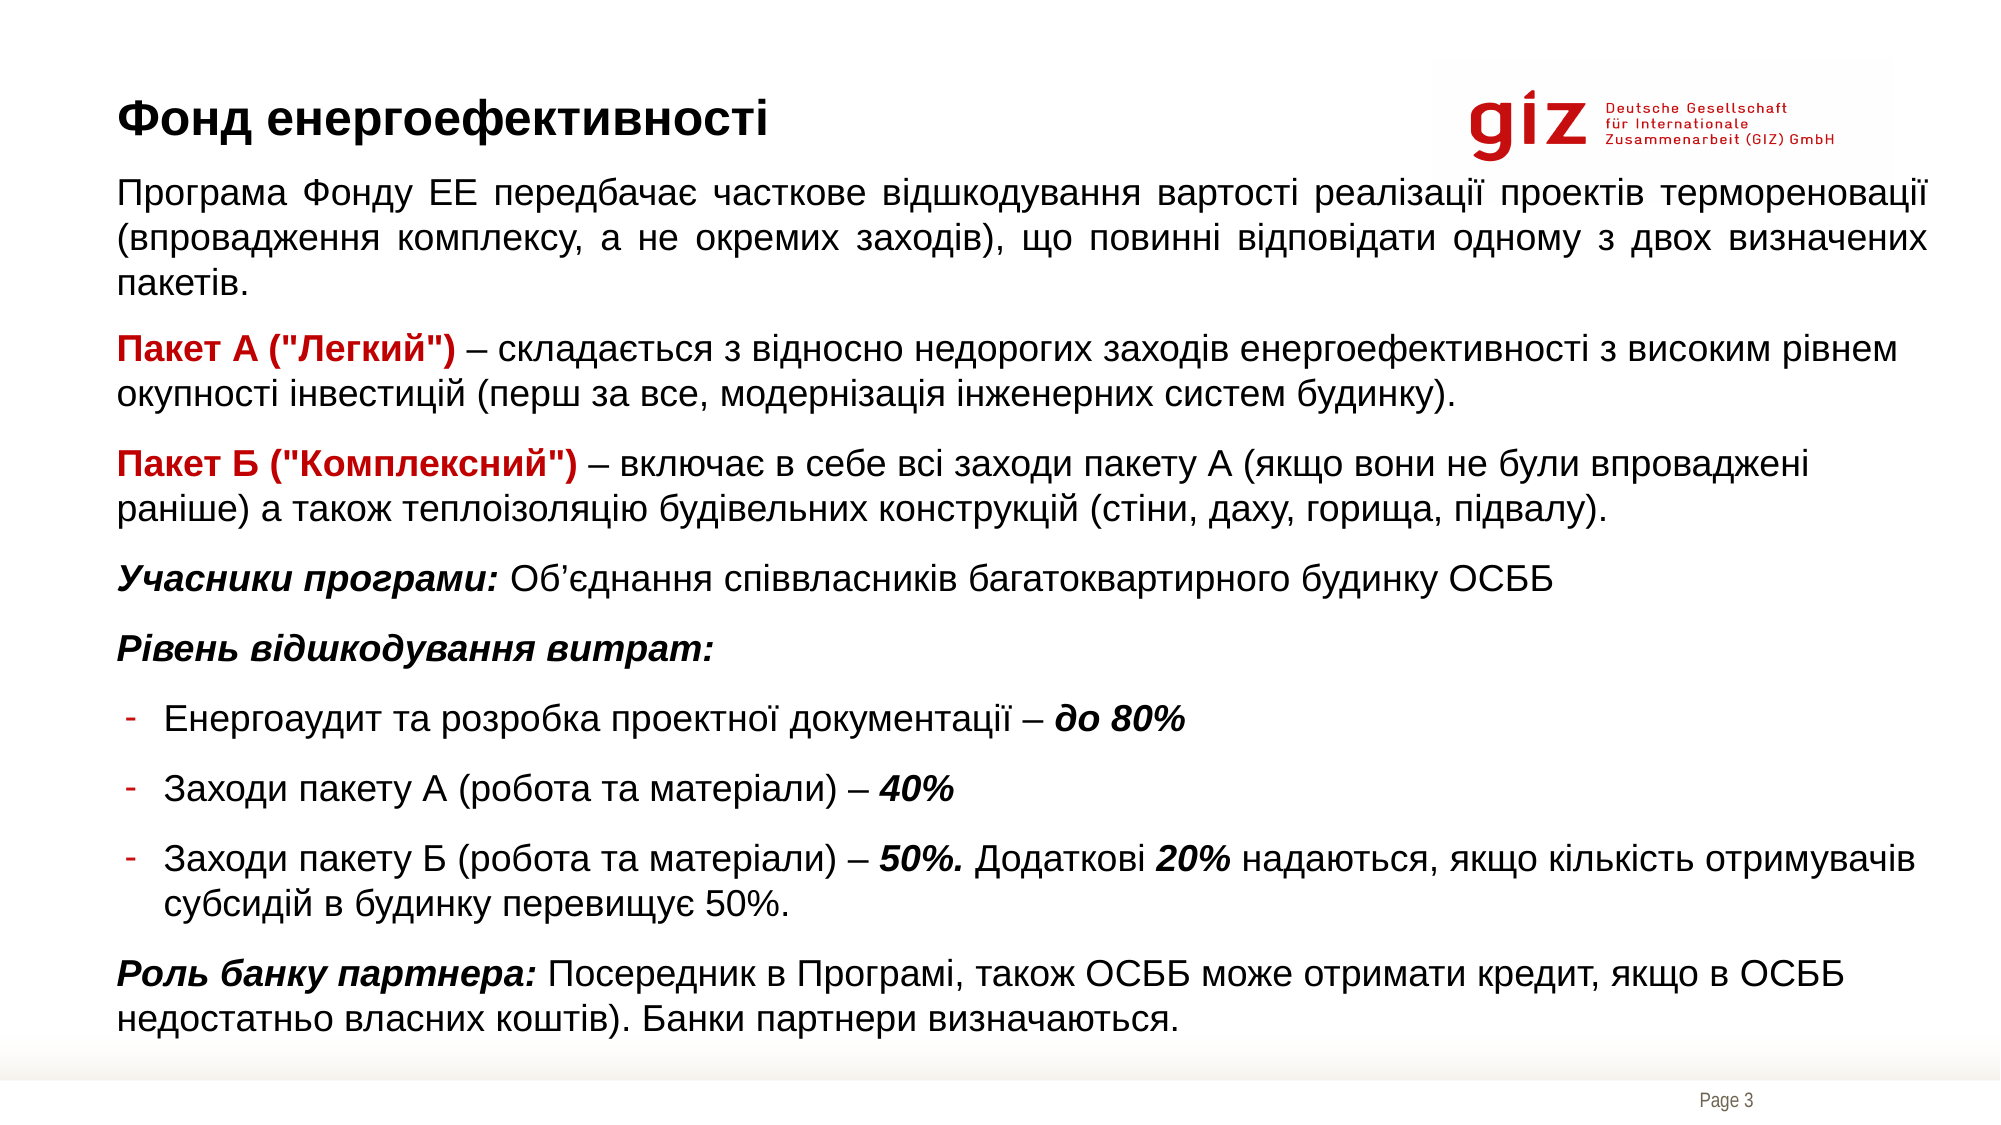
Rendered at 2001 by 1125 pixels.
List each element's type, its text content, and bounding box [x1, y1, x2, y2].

title Фонд енергоефективності [102, 77, 1804, 180]
list Програма Фонду ЕЕ передбачає часткове відшкодування вартості реалізації проектів термореновації (впровадження комплексу, а не окремих заходів), що повинні відповідати одному з двох визначених пакетів. Пакет A ("Легкий") – складається з відносно недорогих заходів енергоефективності з високим рівнем окупності інвестицій (перш за все, модернізація інженерних систем будинку). Пакет Б ("Комплексний") – включає в себе всі заходи пакету А (якщо вони не були впроваджені раніше) а також теплоізоляцію будівельних конструкцій (стіни, даху, горища, підвалу). Учасники програми: Об’єднання співвласників багатоквартирного будинку ОСББ Рівень відшкодування витрат: Енергоаудит та розробка проектної документації – до 80% Заходи пакету А (робота та матеріали) – 40% Заходи пакету Б (робота та матеріали) – 50%. Додаткові 20% надаються, якщо кількість отримувачів субсидій в будинку перевищує 50%. Роль банку партнера: Посередник в Програмі, також ОСББ може отримати кредит, якщо в ОСББ недостатньо власних коштів). Банки партнери визначаються. [101, 160, 1945, 1041]
picture [0, 959, 2000, 1081]
picture [1432, 57, 1894, 160]
